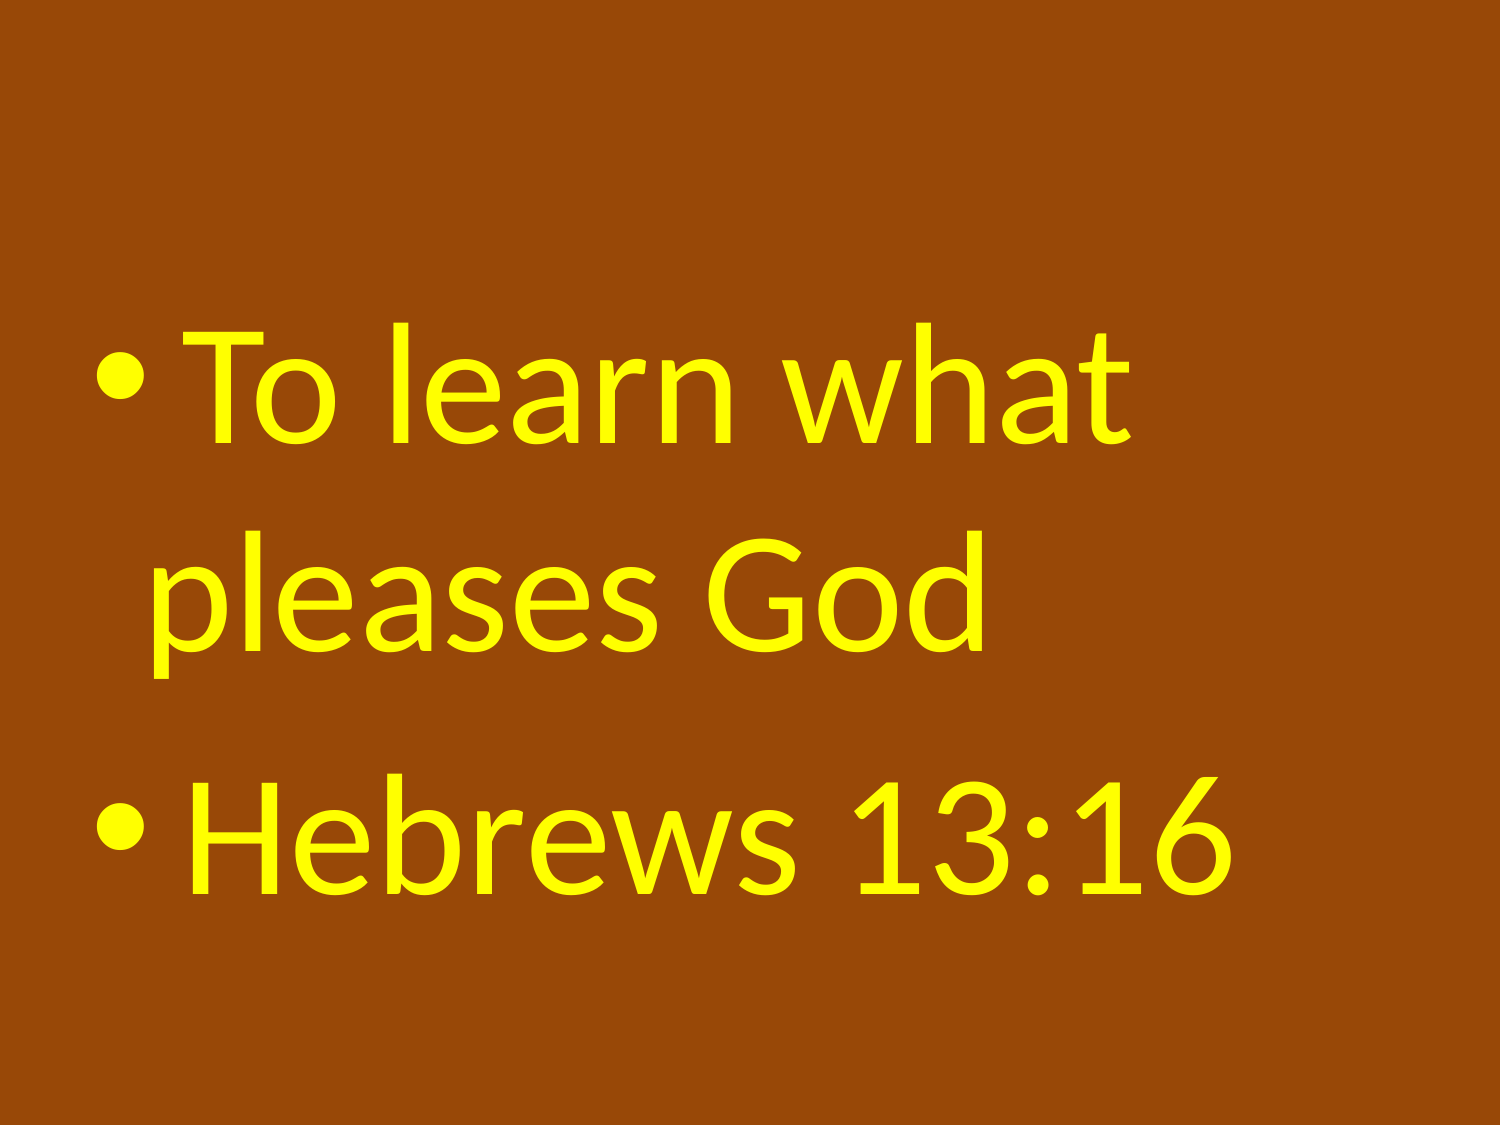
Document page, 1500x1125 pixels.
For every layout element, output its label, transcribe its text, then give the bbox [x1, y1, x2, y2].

list To learn what pleases God Hebrews 13:16 [75, 262, 1425, 1005]
